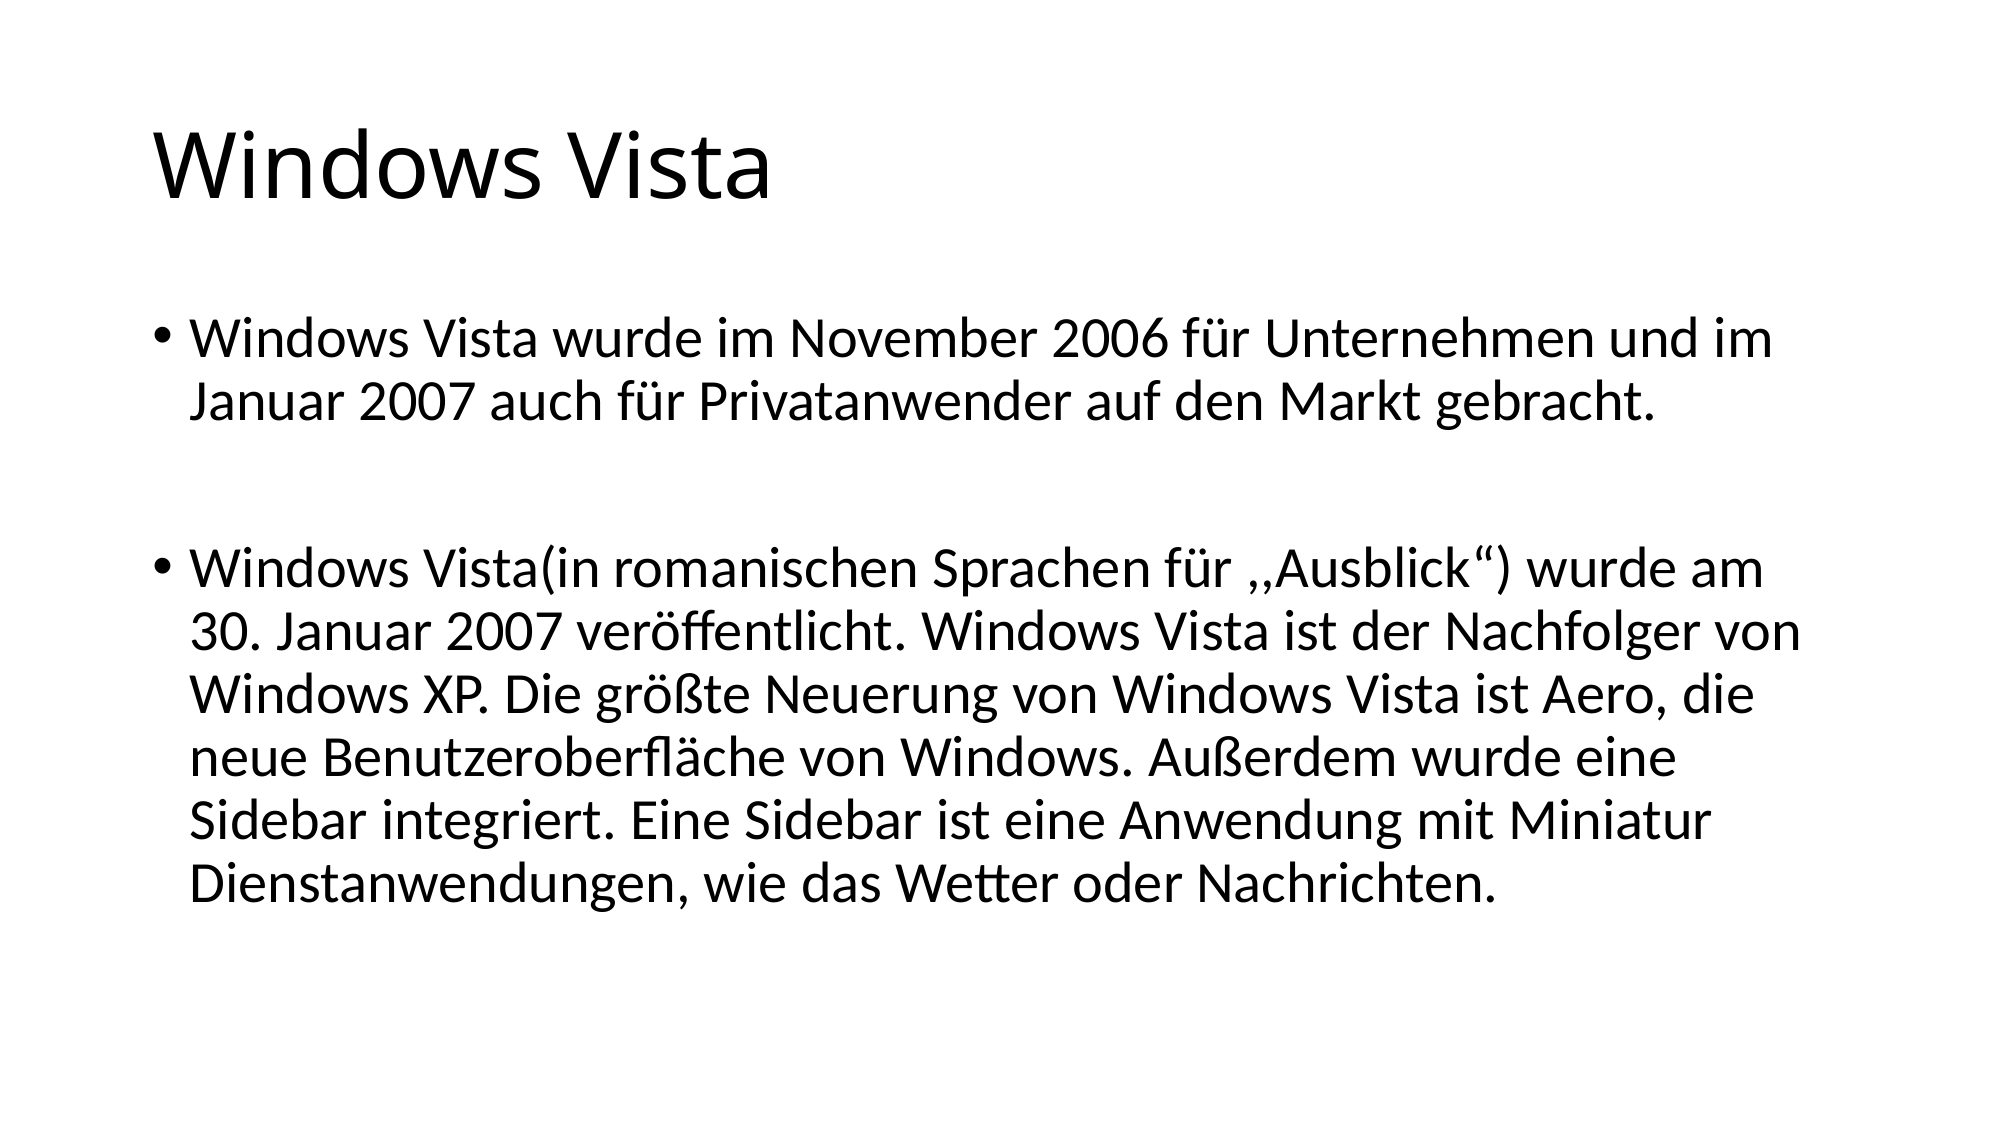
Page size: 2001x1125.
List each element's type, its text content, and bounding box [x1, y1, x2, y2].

list Windows Vista wurde im November 2006 für Unternehmen und im Januar 2007 auch für Privatanwender auf den Markt gebracht. Windows Vista(in romanischen Sprachen für ,,Ausblick“) wurde am 30. Januar 2007 veröffentlicht. Windows Vista ist der Nachfolger von Windows XP. Die größte Neuerung von Windows Vista ist Aero, die neue Benutzeroberfläche von Windows. Außerdem wurde eine Sidebar integriert. Eine Sidebar ist eine Anwendung mit Miniatur Dienstanwendungen, wie das Wetter oder Nachrichten. [137, 299, 1863, 1014]
title Windows Vista [137, 59, 1863, 278]
